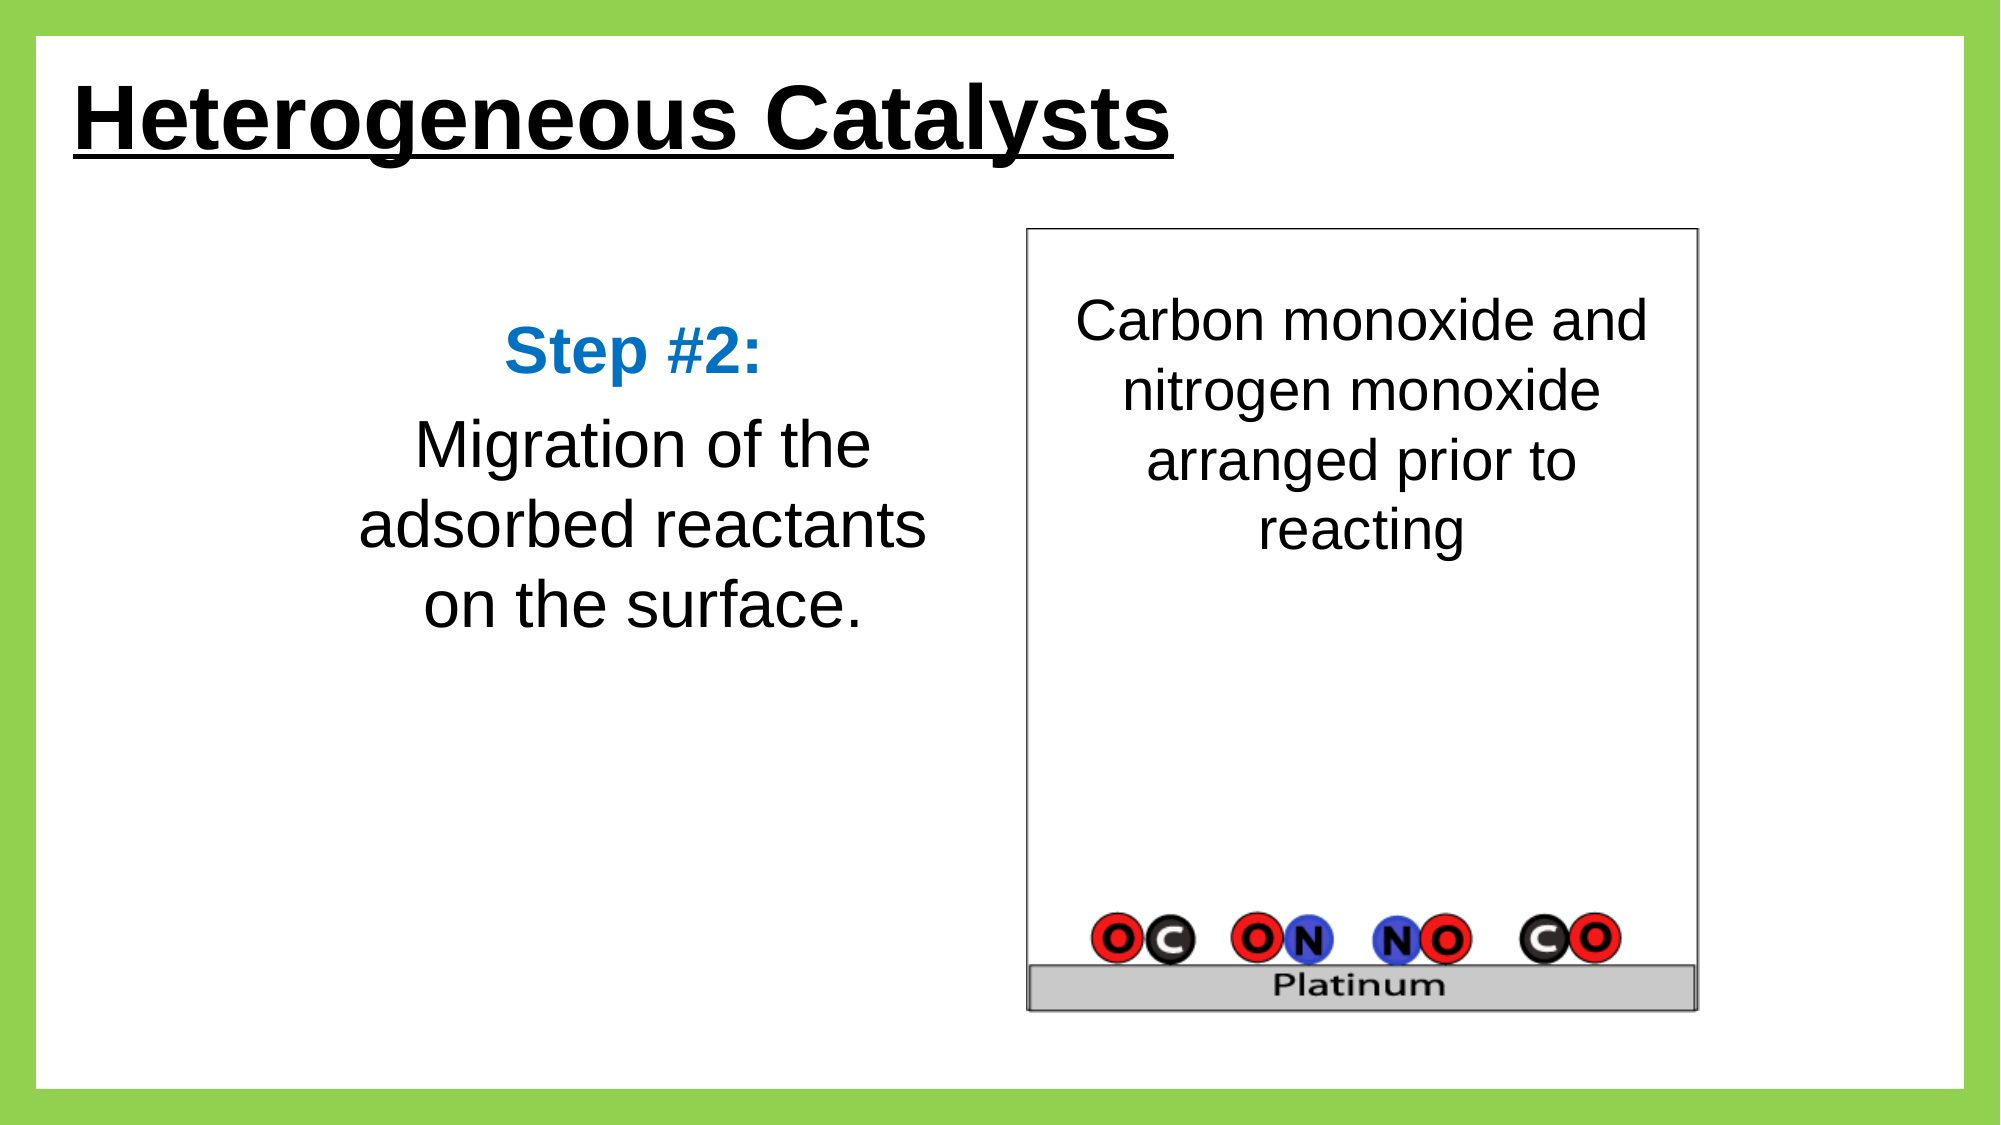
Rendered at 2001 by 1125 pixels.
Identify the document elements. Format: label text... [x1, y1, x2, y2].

picture [1026, 227, 1701, 1013]
text_box Heterogeneous Catalysts [57, 36, 1942, 207]
text_box [0, 0, 2000, 1125]
text_box Step #2: Migration of the adsorbed reactants on the surface. [312, 299, 975, 648]
